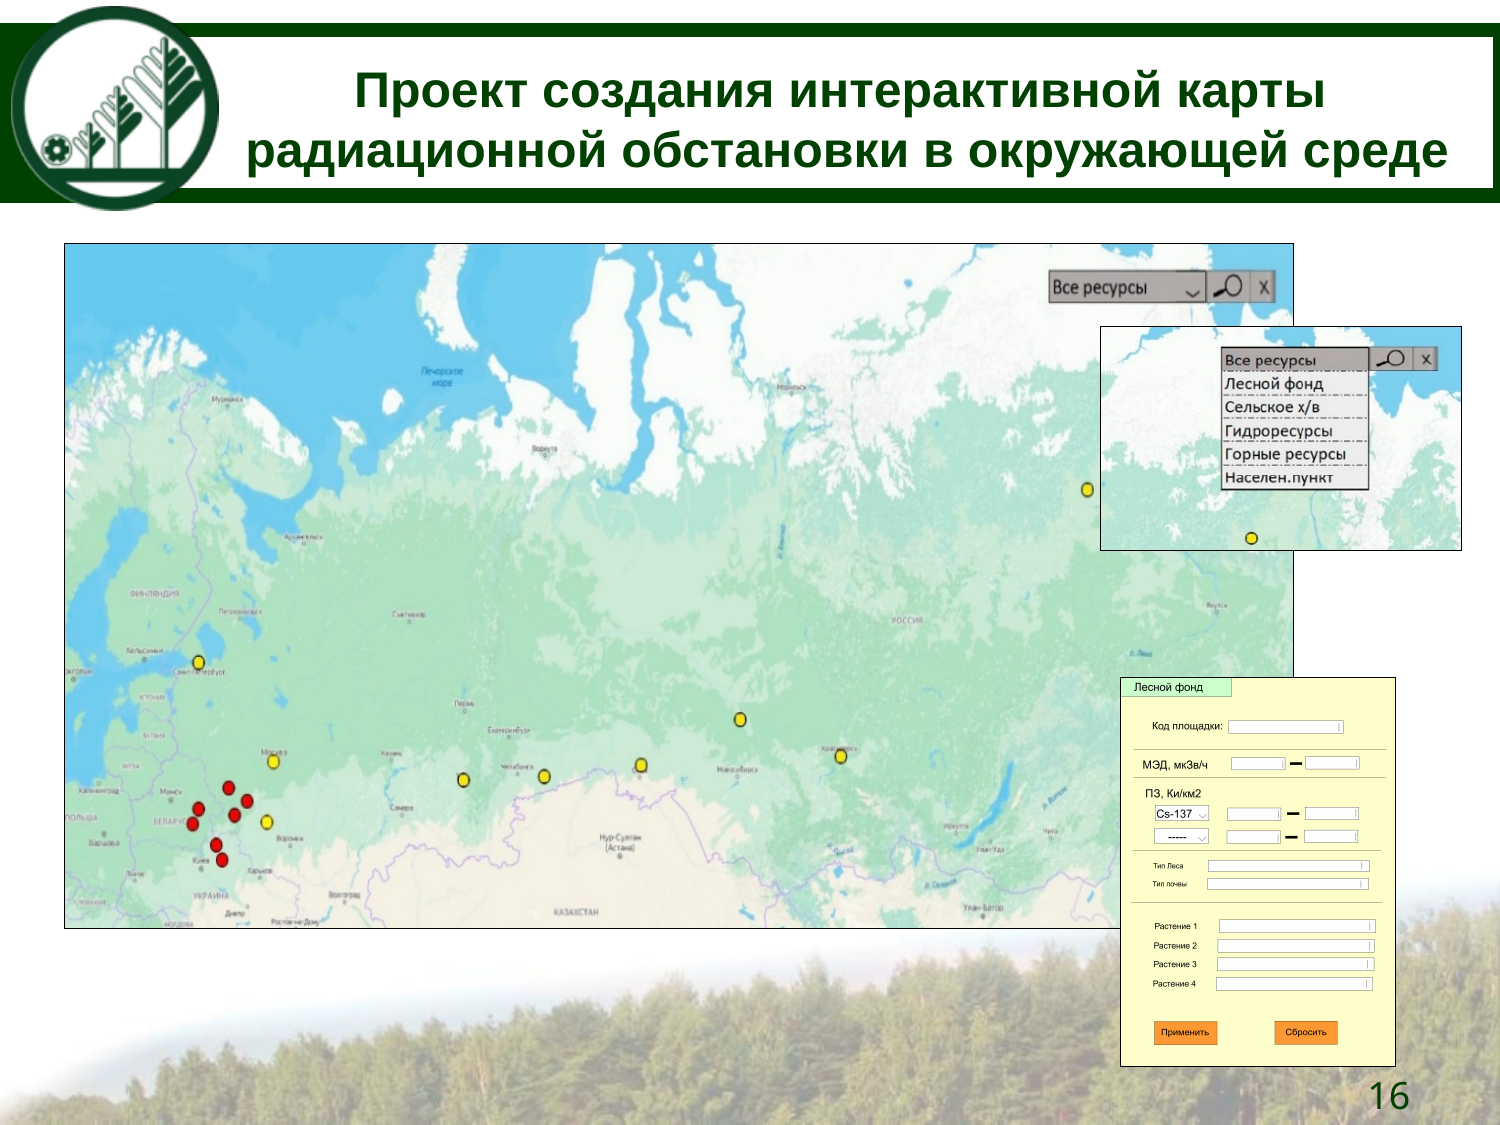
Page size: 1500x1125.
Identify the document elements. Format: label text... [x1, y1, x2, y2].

picture [0, 243, 1500, 1125]
title Проект создания интерактивной карты радиационной обстановки в окружающей среде [183, 35, 1500, 200]
picture [11, 6, 219, 211]
